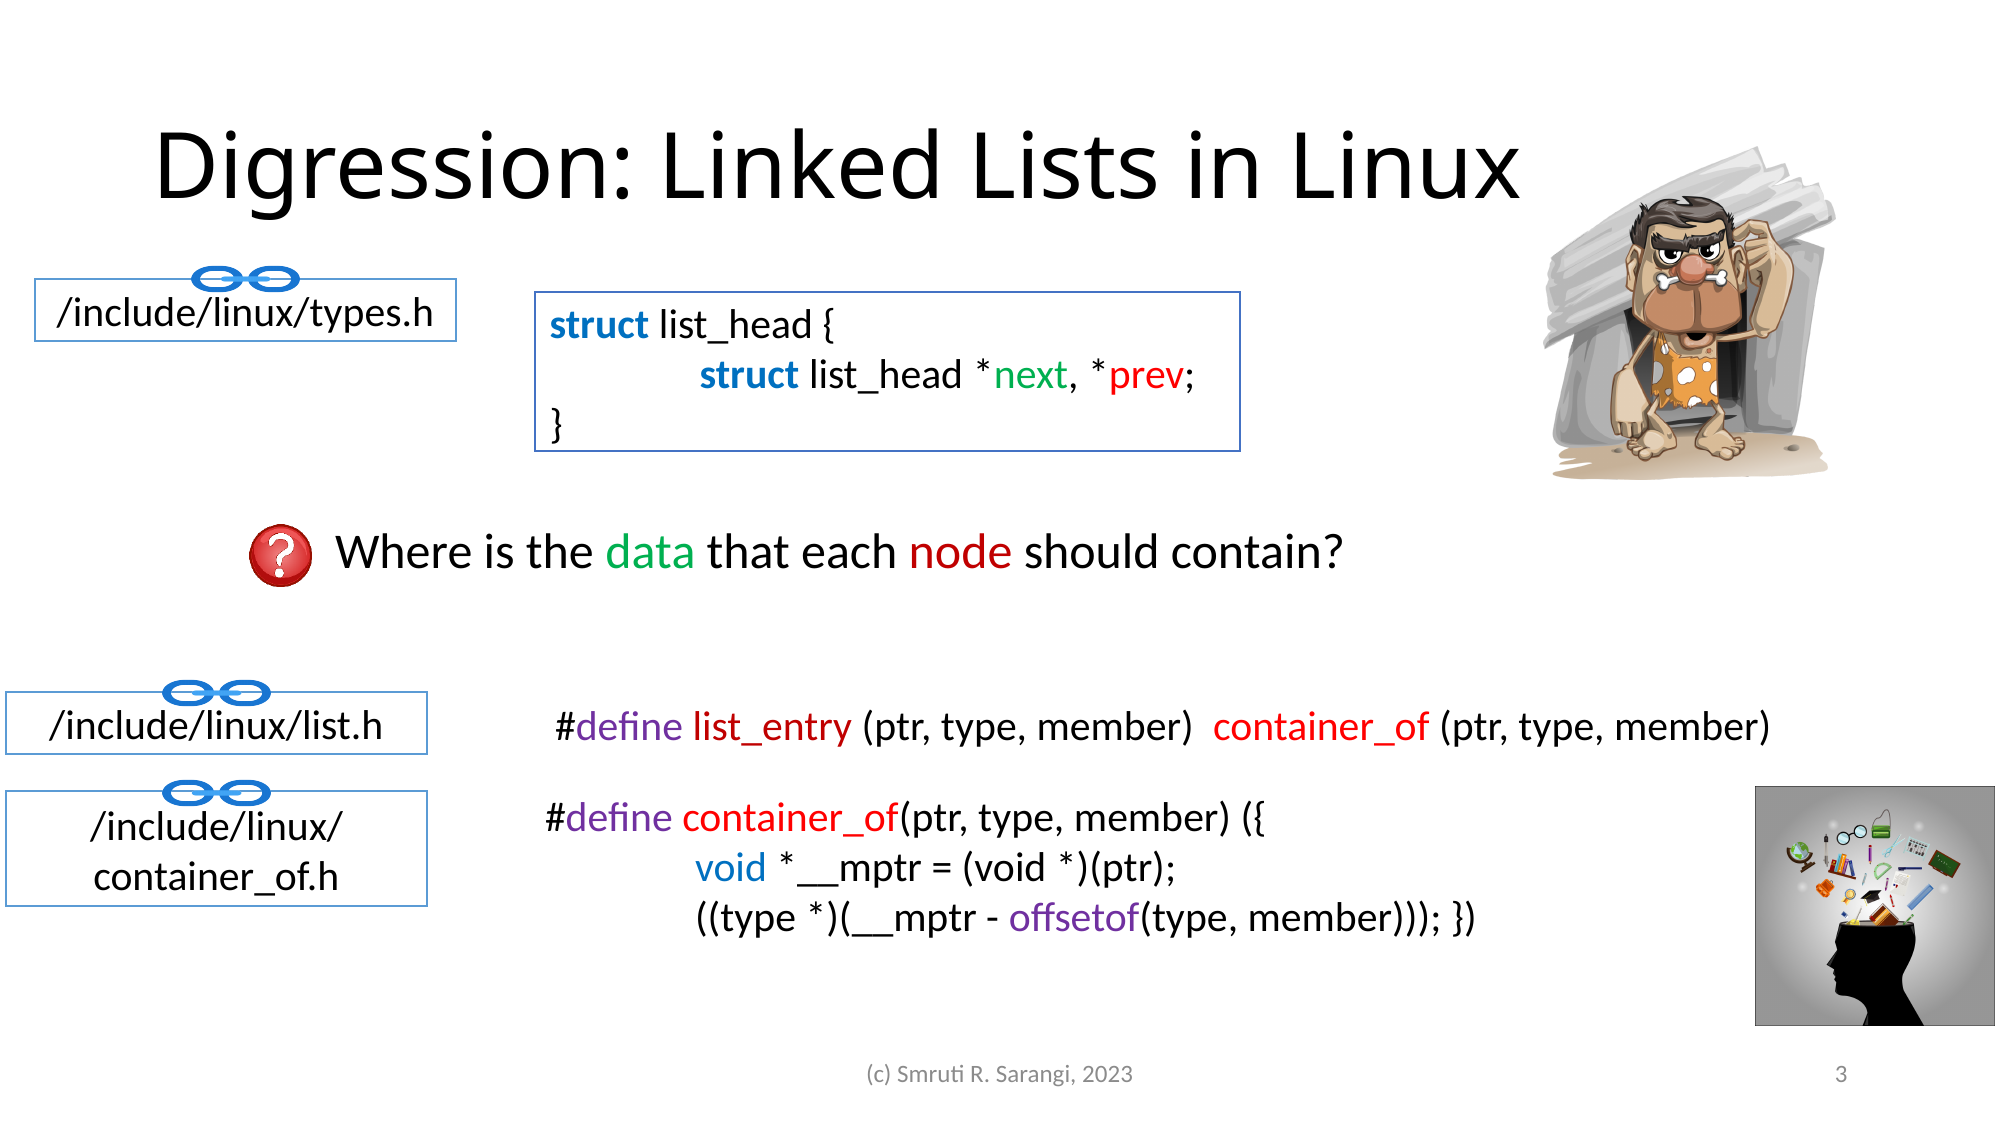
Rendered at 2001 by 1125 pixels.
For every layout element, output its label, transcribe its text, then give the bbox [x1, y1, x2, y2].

picture [191, 247, 300, 311]
text_box /include/linux/list.h [5, 691, 428, 755]
footer (c) Smruti R. Sarangi, 2023 [662, 1042, 1338, 1103]
picture [249, 524, 312, 587]
slide_number 3 [1412, 1042, 1863, 1103]
picture [1755, 786, 1995, 1026]
text_box Where is the data that each node should contain? [320, 511, 1372, 586]
picture [162, 761, 271, 825]
text_box #define list_entry (ptr, type, member) container_of (ptr, type, member) [540, 691, 1787, 757]
text_box /include/linux/types.h [34, 278, 457, 342]
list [1543, 146, 1836, 480]
text_box /include/linux/container_of.h [5, 790, 428, 907]
text_box #define container_of(ptr, type, member) ({ void *__mptr = (void *)(ptr); ((type *)(__mptr - offsetof(type, member))); }) [530, 782, 1910, 948]
picture [162, 661, 271, 725]
text_box struct list_head { struct list_head *next, *prev; } [534, 291, 1241, 452]
title Digression: Linked Lists in Linux [137, 59, 1863, 278]
